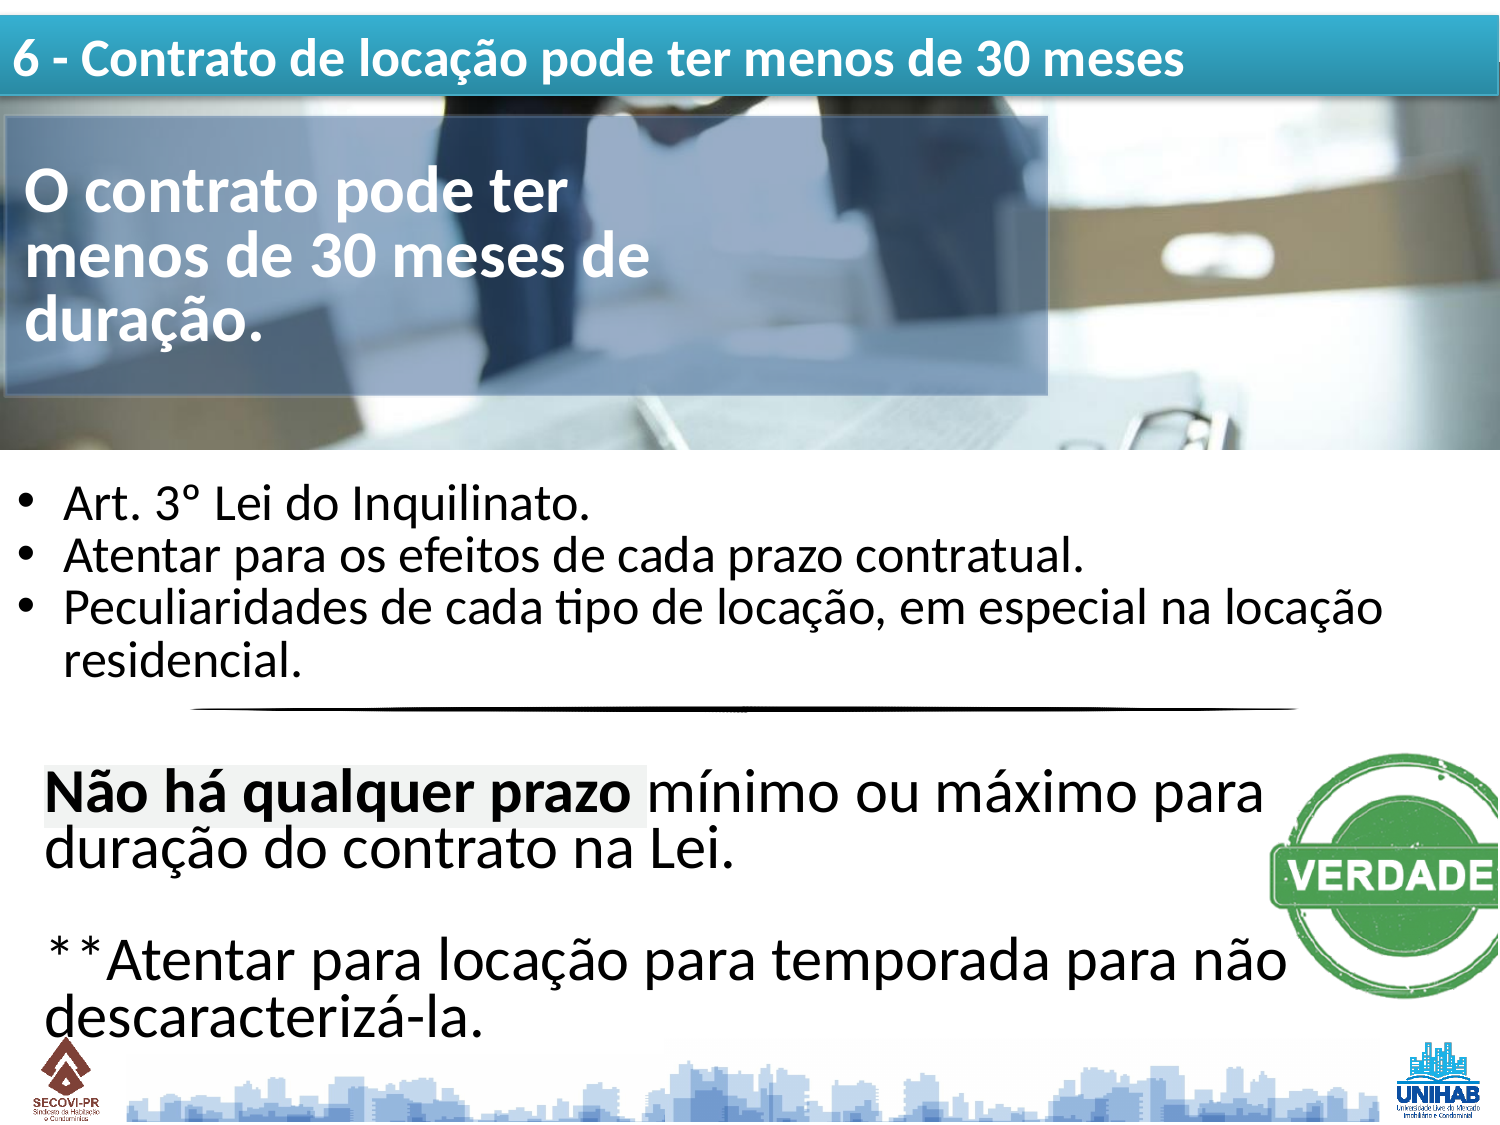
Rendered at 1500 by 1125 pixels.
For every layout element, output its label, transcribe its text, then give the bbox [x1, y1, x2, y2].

picture [0, 62, 1500, 450]
text_box Art. 3º Lei do Inquilinato. Atentar para os efeitos de cada prazo contratual. Peculiaridades de cada tipo de locação, em especial na locação residencial. [2, 471, 1500, 623]
text_box 6 - Contrato de locação pode ter menos de 30 meses [0, 15, 1499, 61]
picture [32, 1057, 124, 1122]
picture [0, 619, 1499, 1007]
picture [126, 1038, 1497, 1122]
text_box Não há qualquer prazo mínimo ou máximo para duração do contrato na Lei. **Atentar para locação para temporada para não descaracterizá-la. [29, 807, 1317, 1057]
